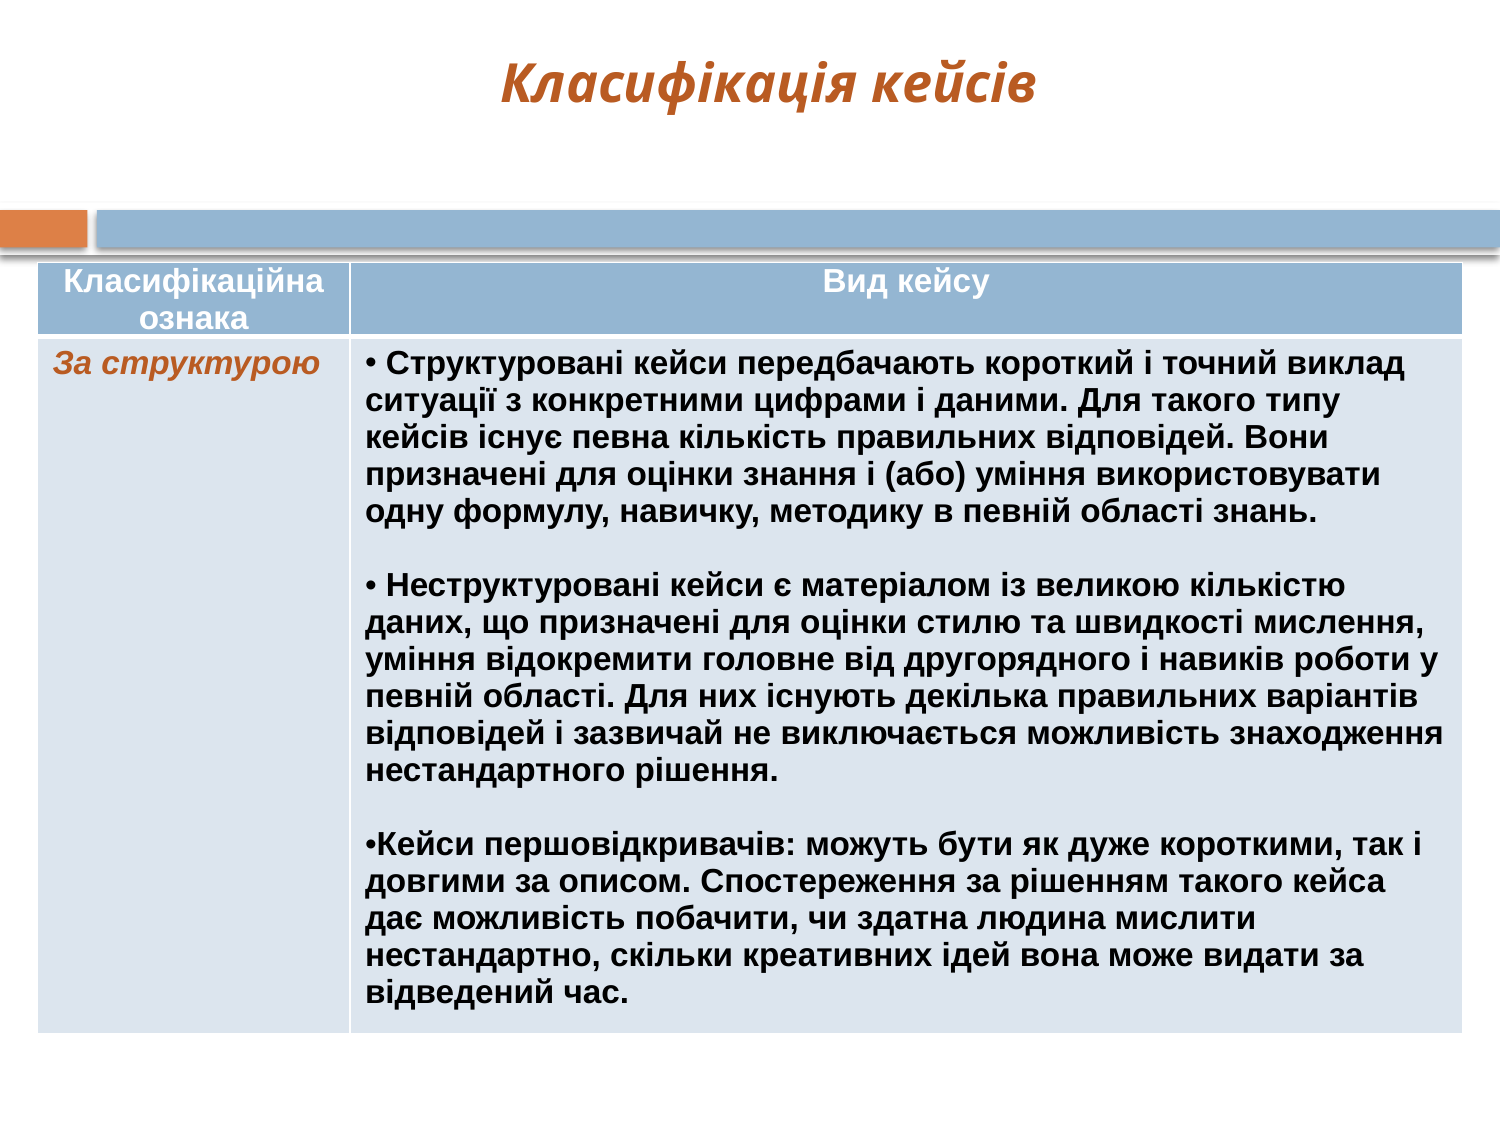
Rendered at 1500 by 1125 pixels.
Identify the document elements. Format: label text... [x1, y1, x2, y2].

table_header Класифікаційна ознака [38, 263, 349, 334]
table_cell За структурою [38, 339, 349, 1033]
table_header Вид кейсу [351, 263, 1462, 334]
table_cell Структуровані кейси передбачають короткий і точний виклад ситуації з конкретними цифрами і даними. Для такого типу кейсів існує певна кількість правильних відповідей. Вони призначені для оцінки знання і (або) уміння використовувати одну формулу, навичку, методику в певній області знань. Неструктуровані кейси є матеріалом із великою кількістю даних, що призначені для оцінки стилю та швидкості мислення, уміння відокремити головне від другорядного і навиків роботи у певній області. Для них існують декілька правильних варіантів відповідей і зазвичай не виключається можливість знаходження нестандартного рішення. Кейси першовідкривачів: можуть бути як дуже короткими, так і довгими за описом. Спостереження за рішенням такого кейса дає можливість побачити, чи здатна людина мислити нестандартно, скільки креативних ідей вона може видати за відведений час. [351, 339, 1462, 1033]
title Класифікація кейсів [100, 37, 1438, 200]
